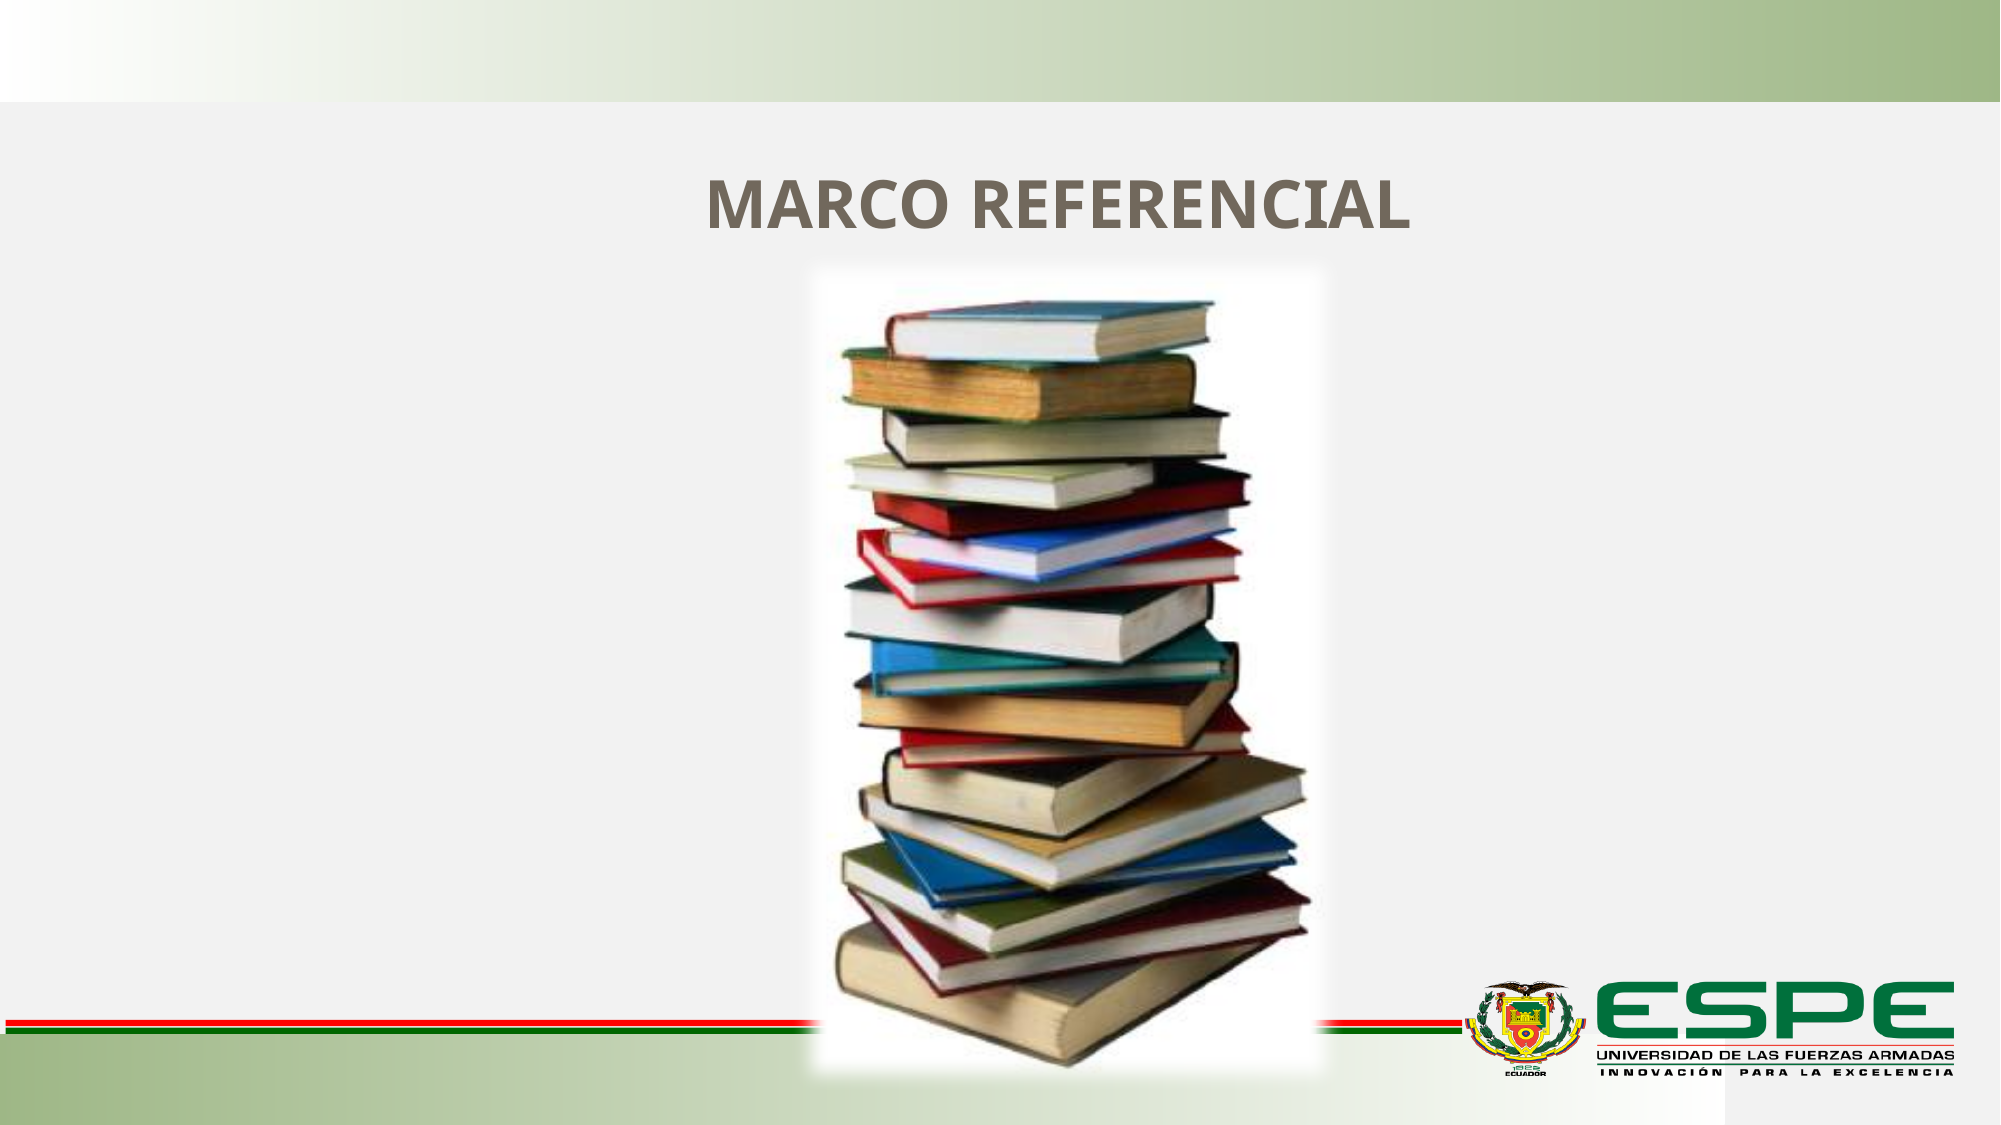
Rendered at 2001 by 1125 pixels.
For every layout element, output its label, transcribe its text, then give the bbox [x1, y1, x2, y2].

picture [791, 248, 1344, 1092]
picture [1465, 981, 1954, 1076]
text_box MARCO REFERENCIAL [291, 154, 1844, 294]
